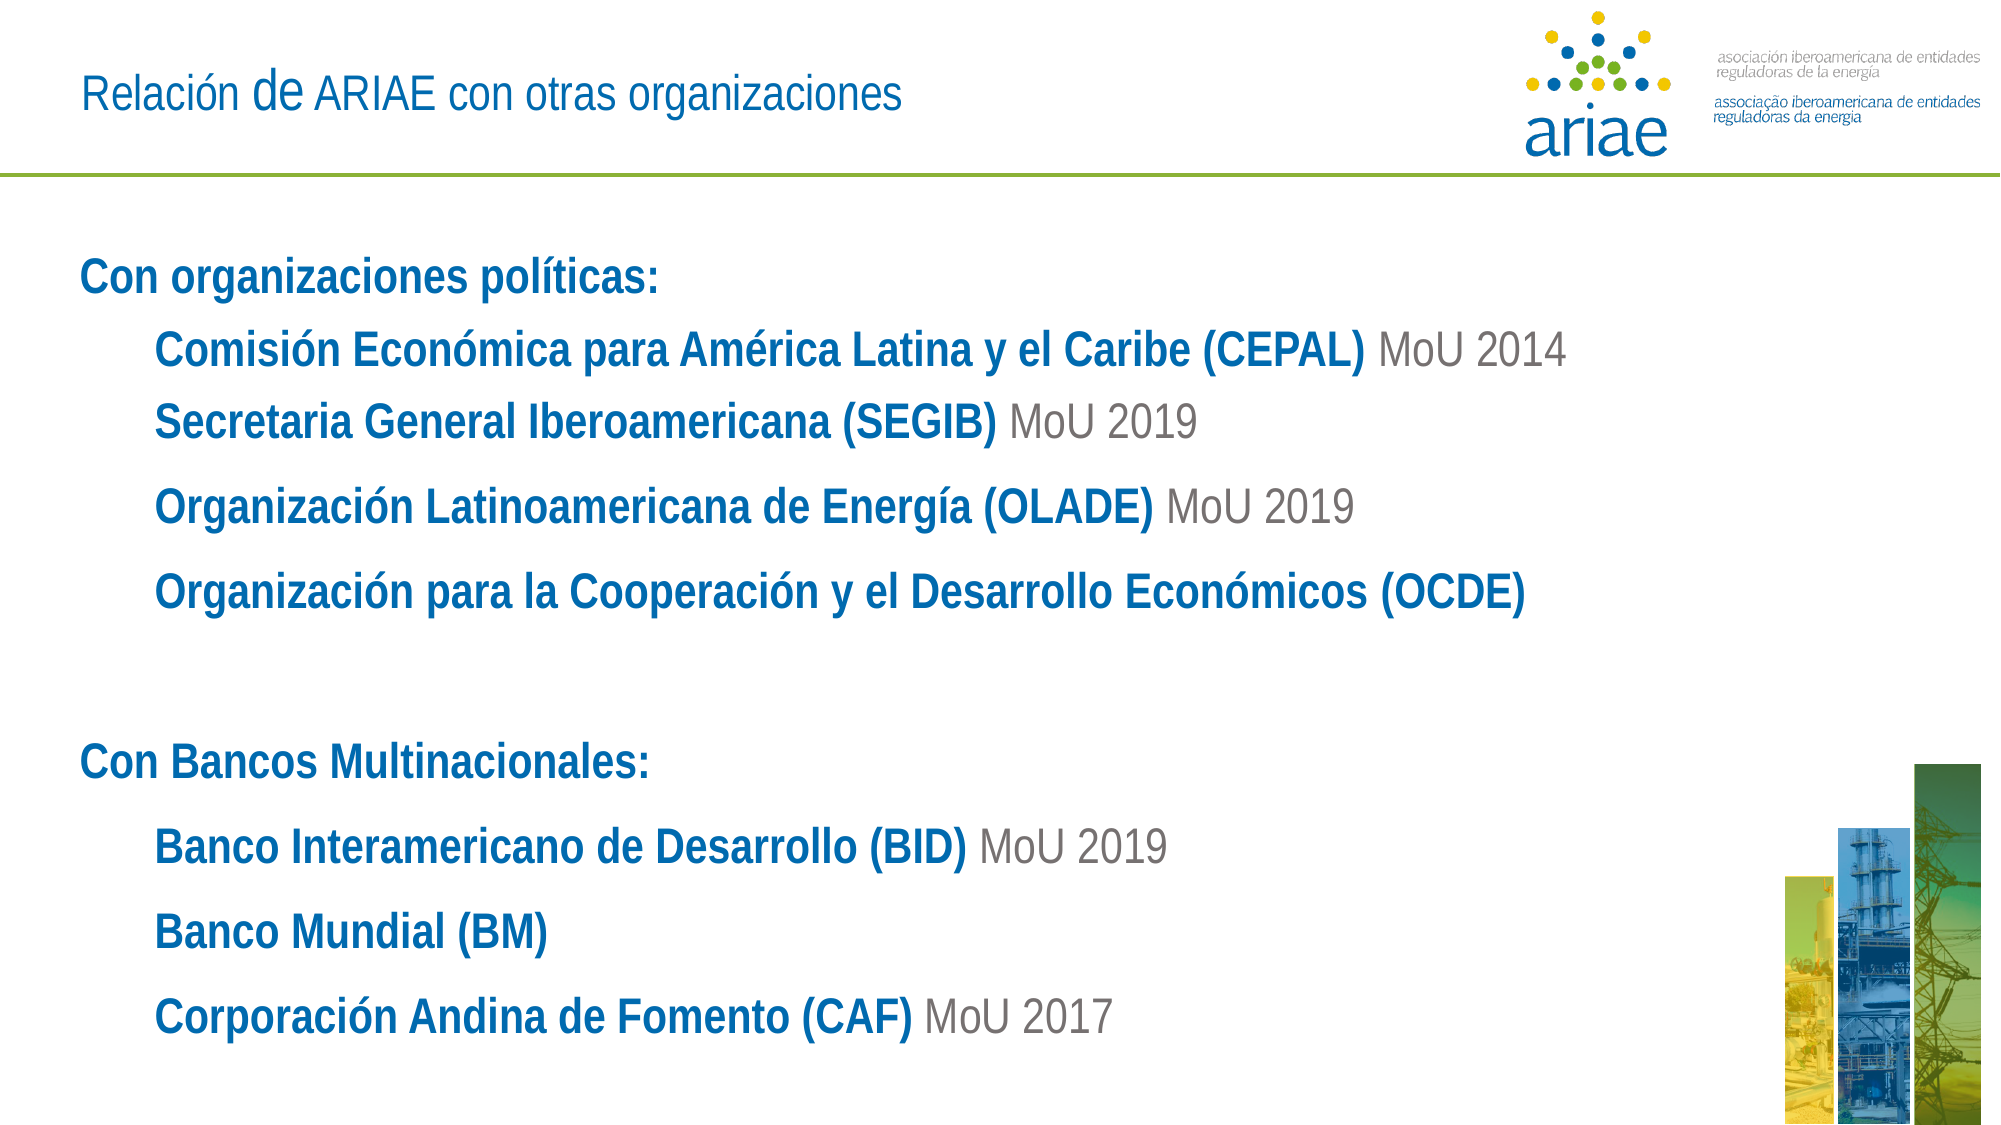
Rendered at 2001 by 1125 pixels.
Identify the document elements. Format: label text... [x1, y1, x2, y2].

text_box Relación de ARIAE con otras organizaciones [66, 44, 931, 130]
picture [1502, 0, 2000, 167]
text_box Con organizaciones políticas: Comisión Económica para América Latina y el Caribe (CEPAL) MoU 2014 Secretaria General Iberoamericana (SEGIB) MoU 2019 Organización Latinoamericana de Energía (OLADE) MoU 2019 Organización para la Cooperación y el Desarrollo Económicos (OCDE) Con Bancos Multinacionales: Banco Interamericano de Desarrollo (BID) MoU 2019 Banco Mundial (BM) Corporación Andina de Fomento (CAF) MoU 2017 [64, 236, 1821, 1125]
picture [1838, 829, 1910, 1124]
